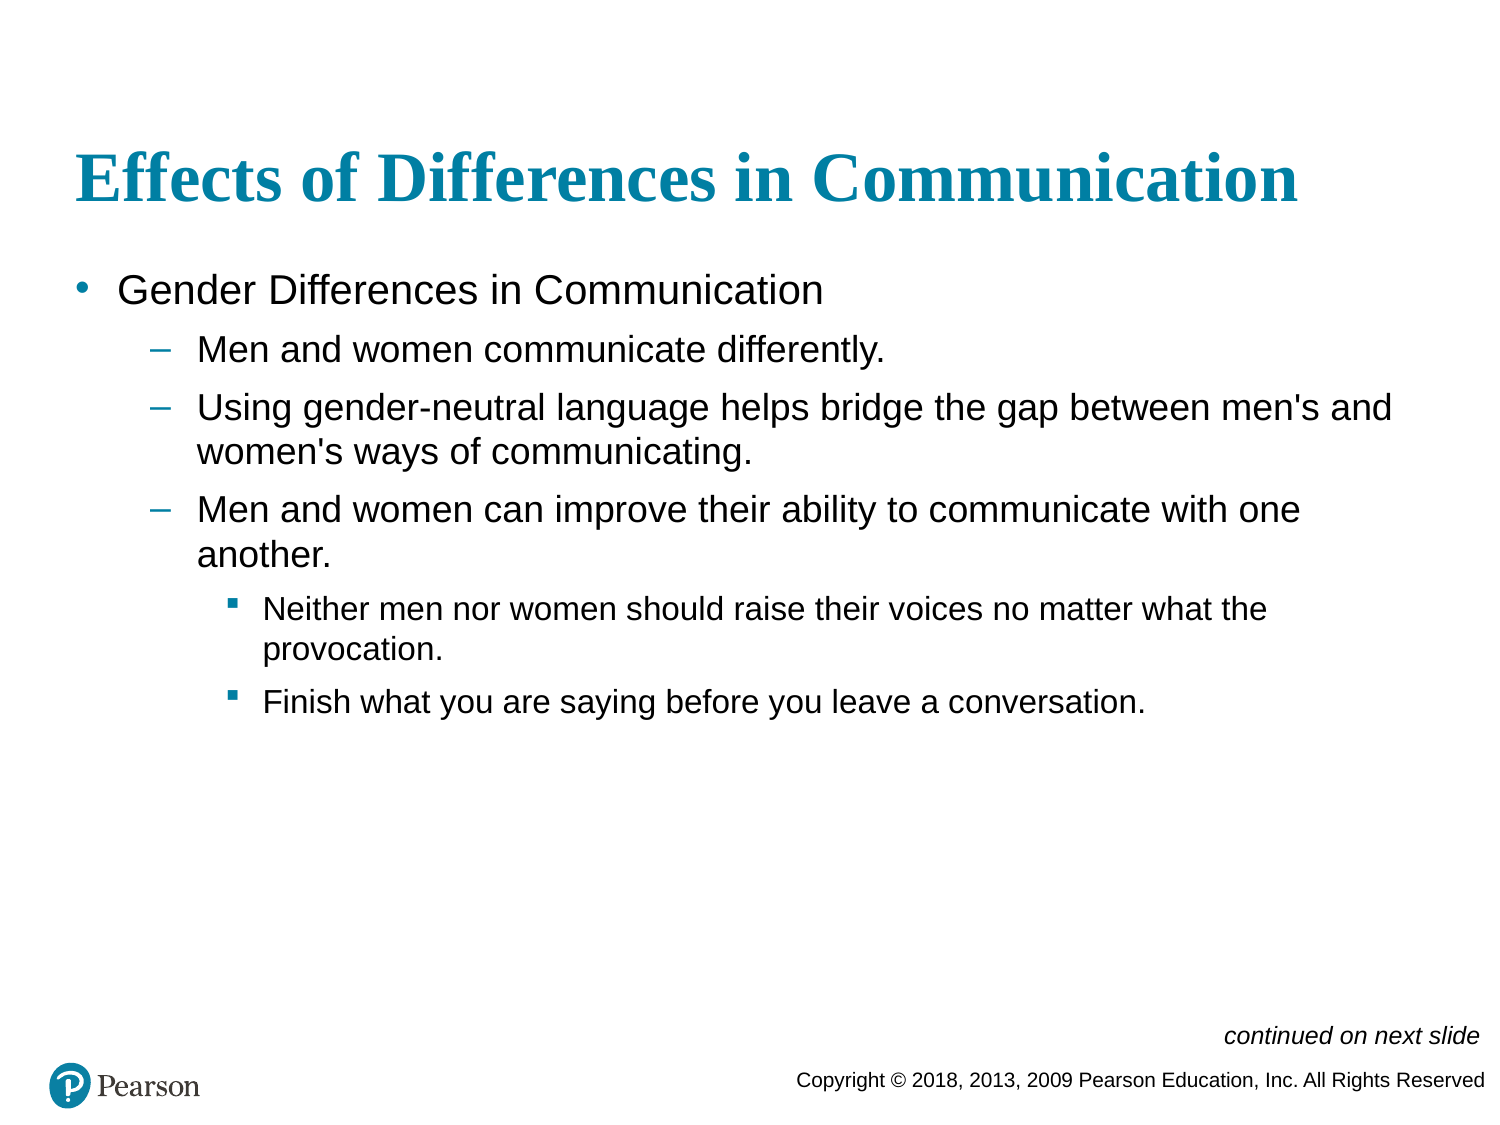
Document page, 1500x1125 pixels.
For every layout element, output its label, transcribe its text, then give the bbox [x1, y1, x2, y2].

title Effects of Differences in Communication [75, 35, 1425, 216]
text_box continued on next slide [1209, 1012, 1496, 1058]
list Gender Differences in Communication Men and women communicate differently. Using gender-neutral language helps bridge the gap between men's and women's ways of communicating. Men and women can improve their ability to communicate with one another. Neither men nor women should raise their voices no matter what the provocation. Finish what you are saying before you leave a conversation. [75, 262, 1425, 1005]
